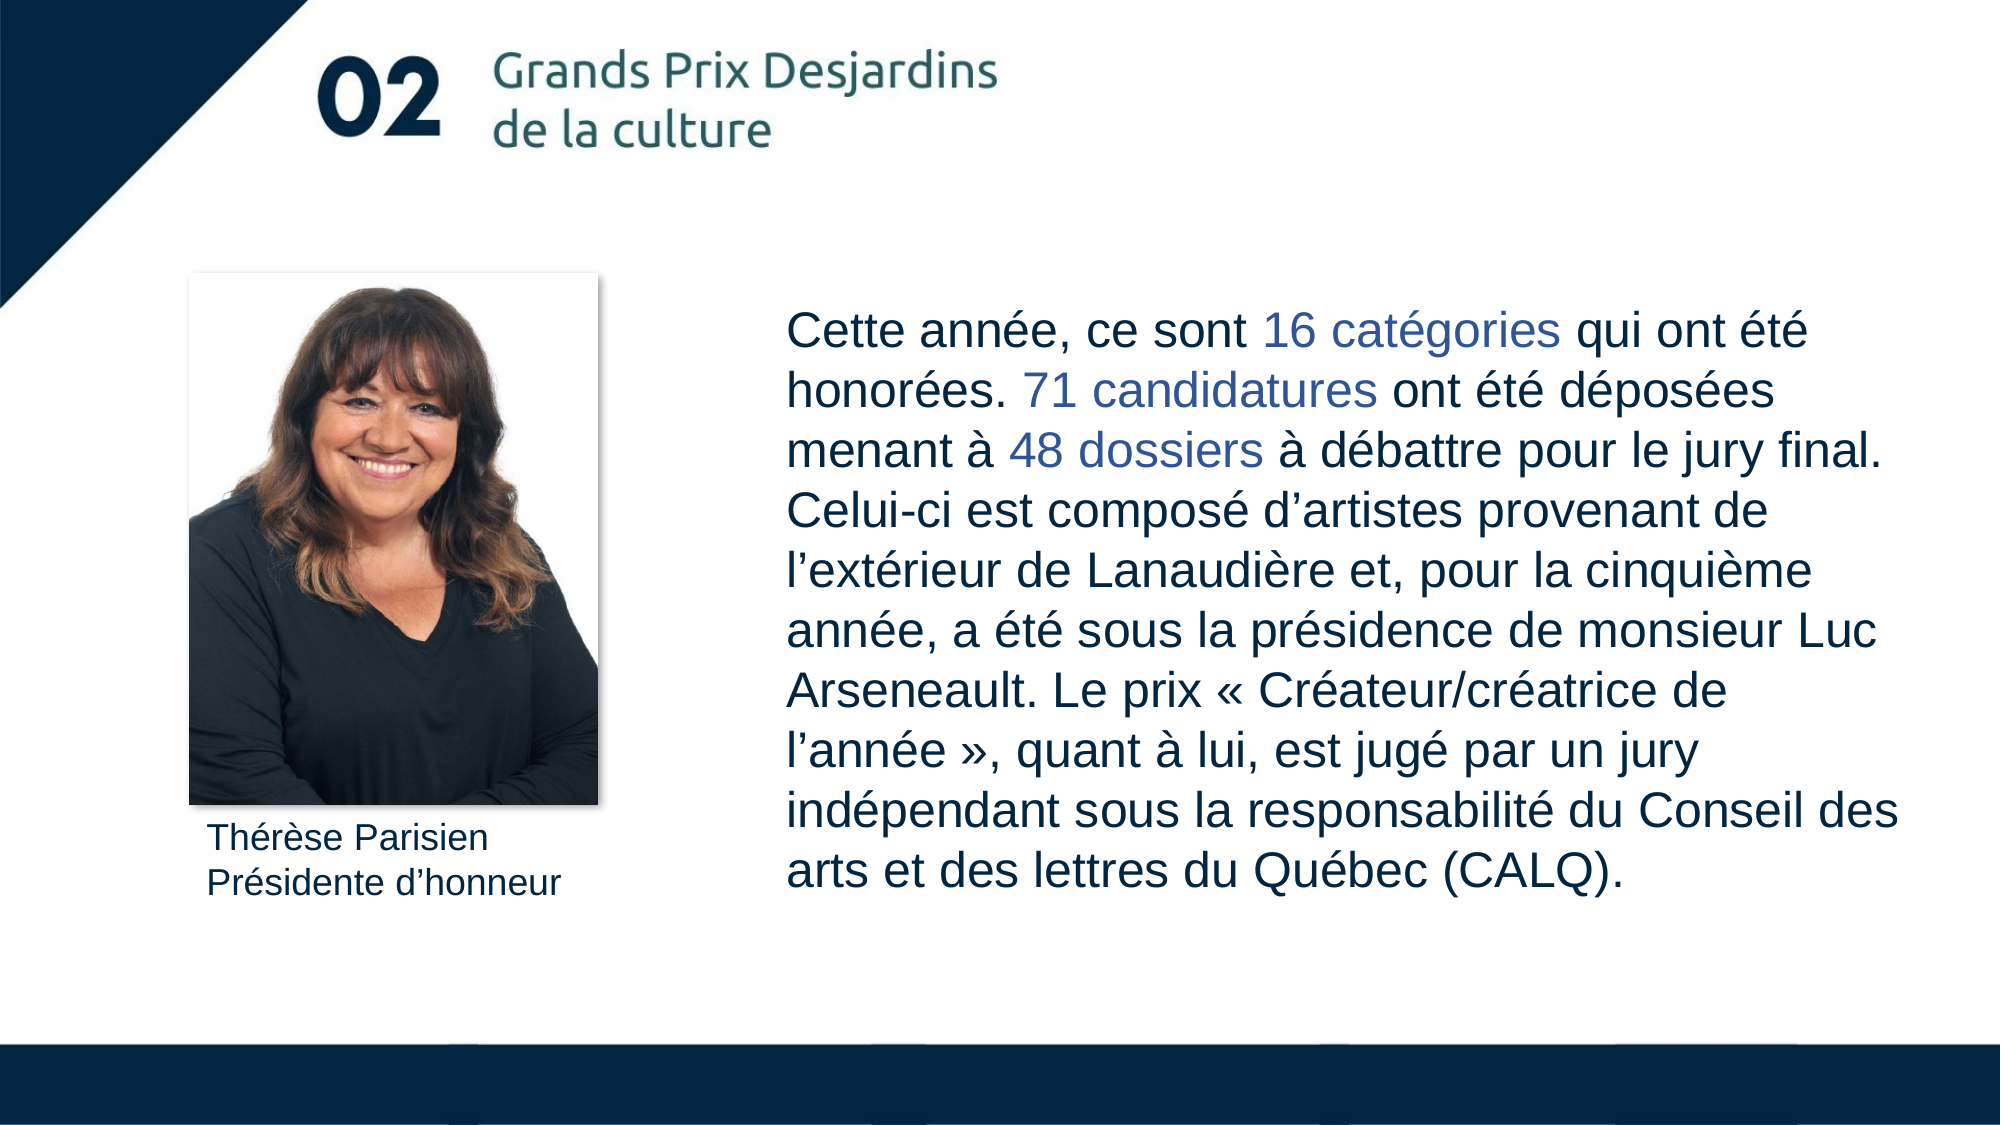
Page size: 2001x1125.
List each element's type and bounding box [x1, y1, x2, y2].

list [189, 273, 598, 805]
picture [0, 0, 2000, 1125]
